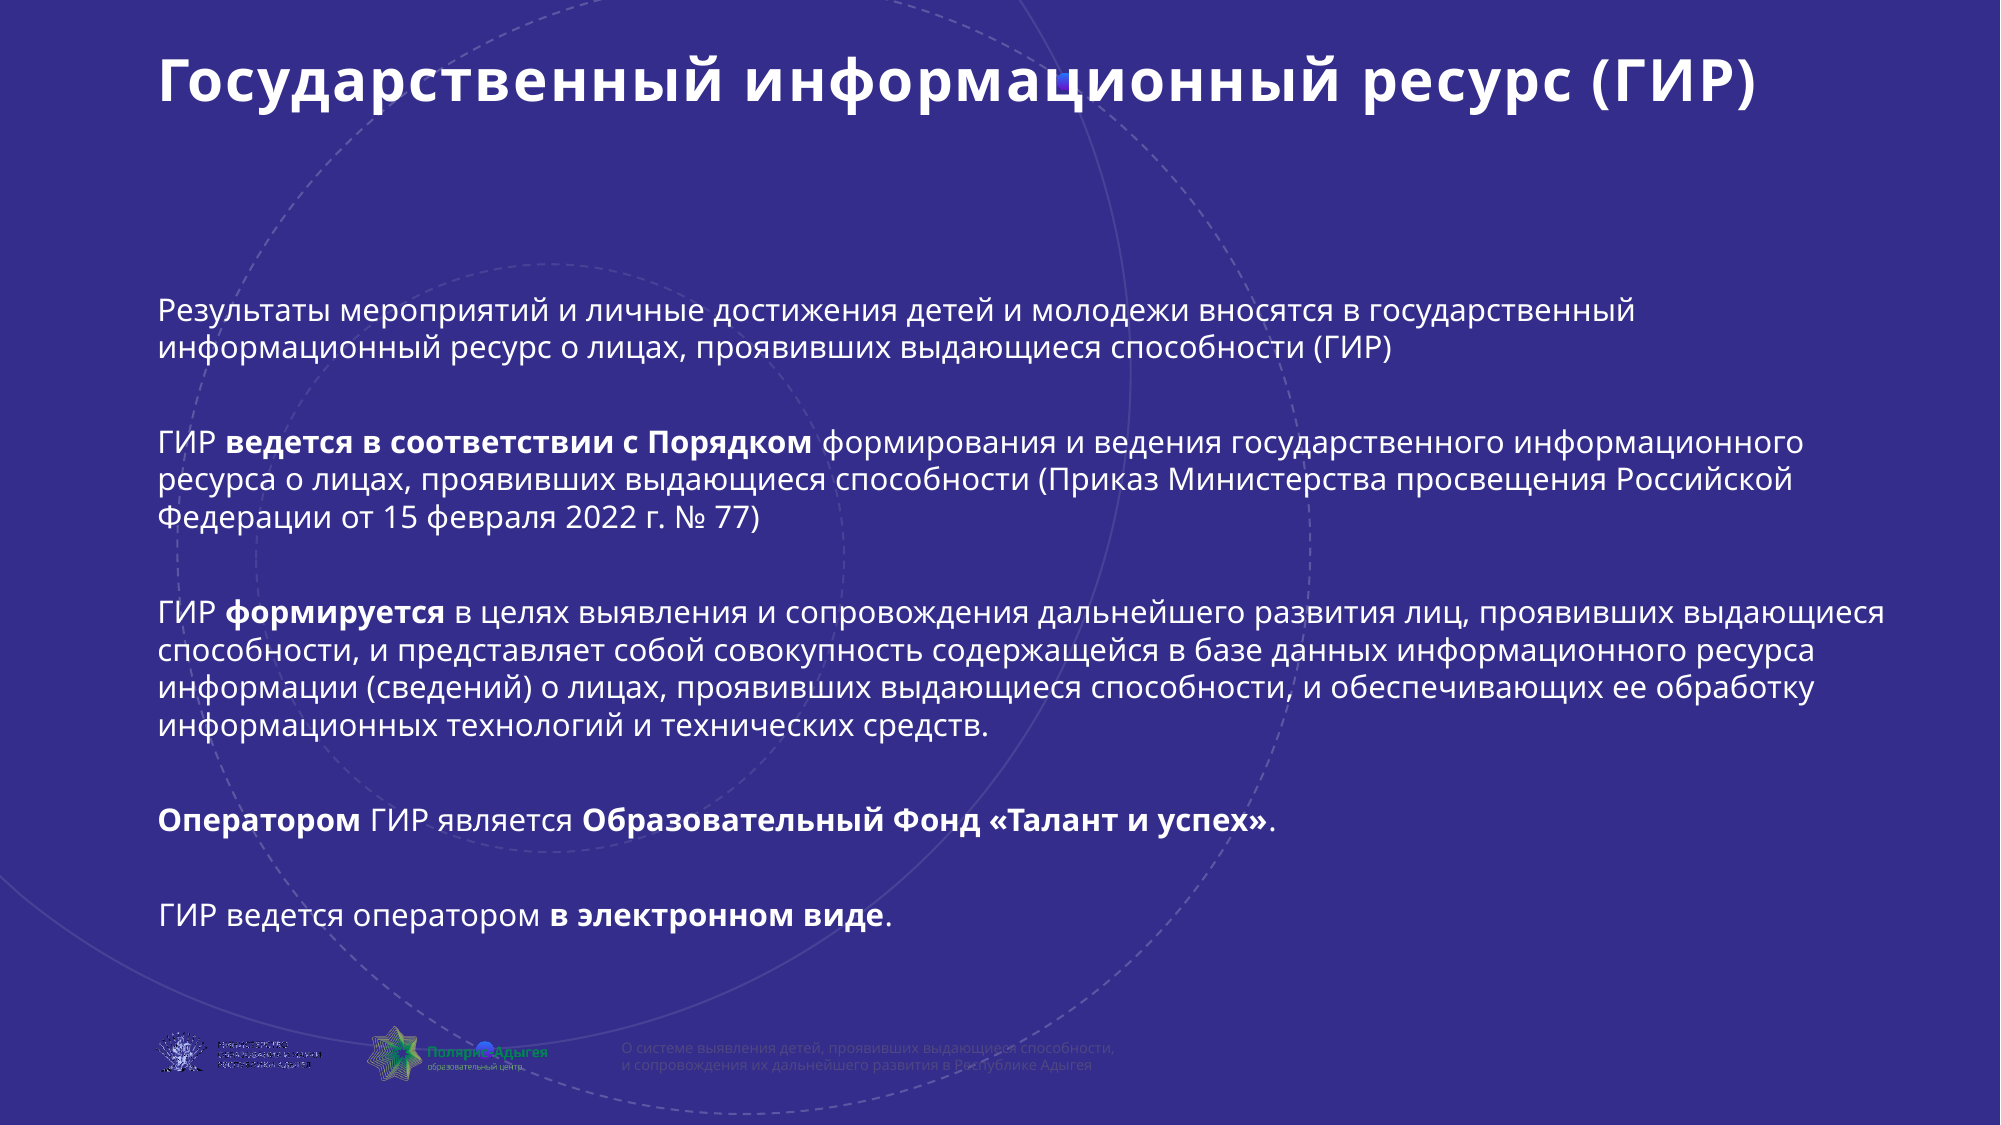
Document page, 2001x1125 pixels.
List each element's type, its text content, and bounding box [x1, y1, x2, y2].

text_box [142, 282, 1908, 941]
text_box Государственный информационный ресурс (ГИР) [142, 52, 1977, 332]
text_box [132, 1026, 1908, 1082]
